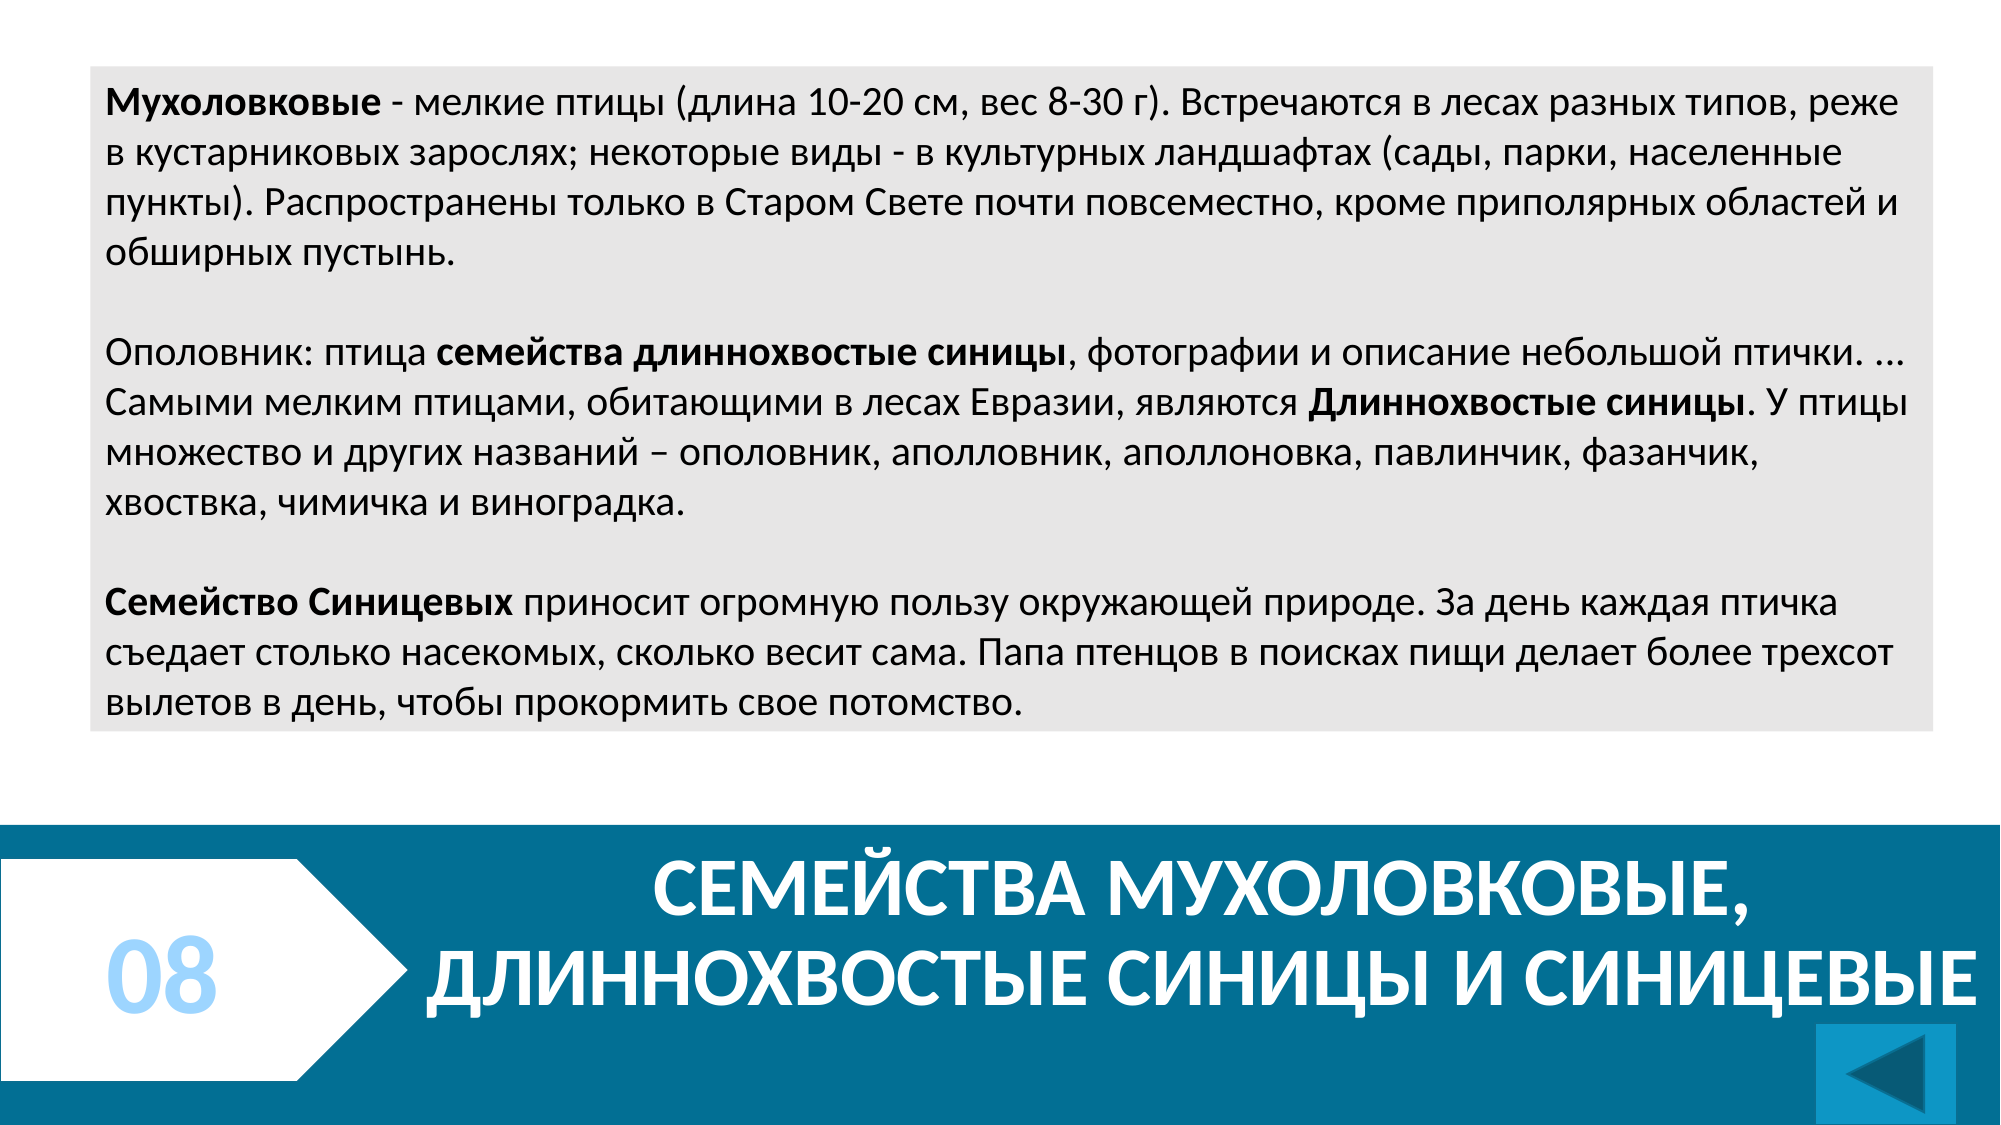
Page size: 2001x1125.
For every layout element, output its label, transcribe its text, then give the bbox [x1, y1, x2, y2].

text_box [1814, 1022, 1958, 1125]
text_box 08 [91, 893, 236, 1044]
title Семейства мухоловковые, длиннохвостые синицы и синицевые [378, 846, 2000, 1022]
text_box [0, 856, 411, 1084]
text_box Мухоловковые - мелкие птицы (длина 10-20 см, вес 8-30 г). Встречаются в лесах разных типов, реже в кустарниковых зарослях; некоторые виды - в культурных ландшафтах (сады, парки, населенные пункты). Распространены только в Старом Свете почти повсеместно, кроме приполярных областей и обширных пустынь. Ополовник: птица семейства длиннохвостые синицы, фотографии и описание небольшой птички. ... Самыми мелким птицами, обитающими в лесах Евразии, являются Длиннохвостые синицы. У птицы множество и других названий – ополовник, аполловник, аполлоновка, павлинчик, фазанчик, хвоствка, чимичка и виноградка. Семейство Синицевых приносит огромную пользу окружающей природе. За день каждая птичка съедает столько насекомых, сколько весит сама. Папа птенцов в поисках пищи делает более трехсот вылетов в день, чтобы прокормить свое потомство. [90, 66, 1934, 732]
